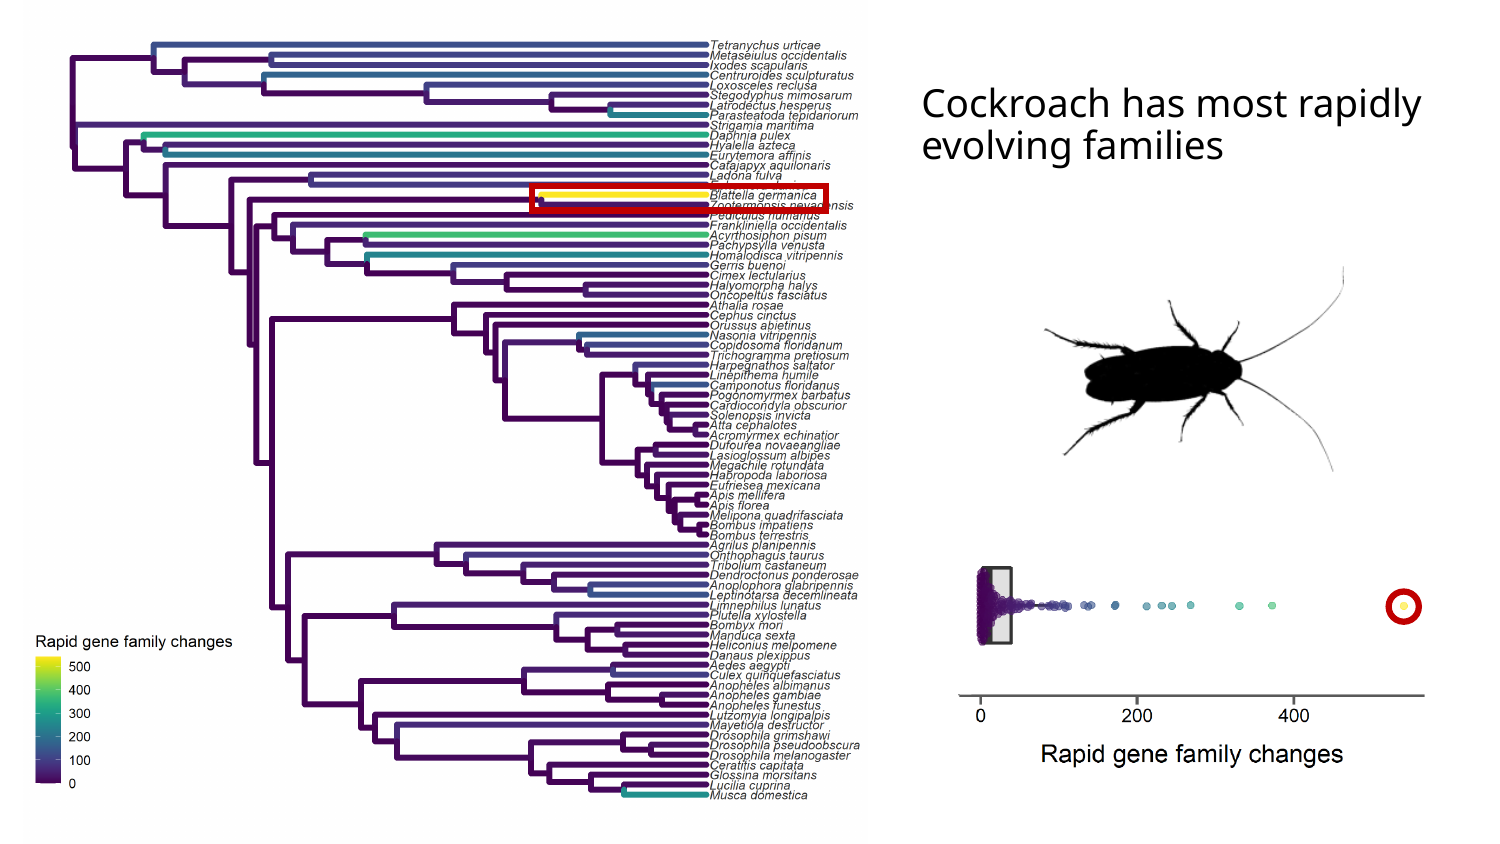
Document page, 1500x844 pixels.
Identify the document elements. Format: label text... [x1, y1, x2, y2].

title Cockroach has most rapidly evolving families [906, 76, 1482, 176]
picture [906, 266, 1469, 810]
picture [23, 0, 868, 844]
